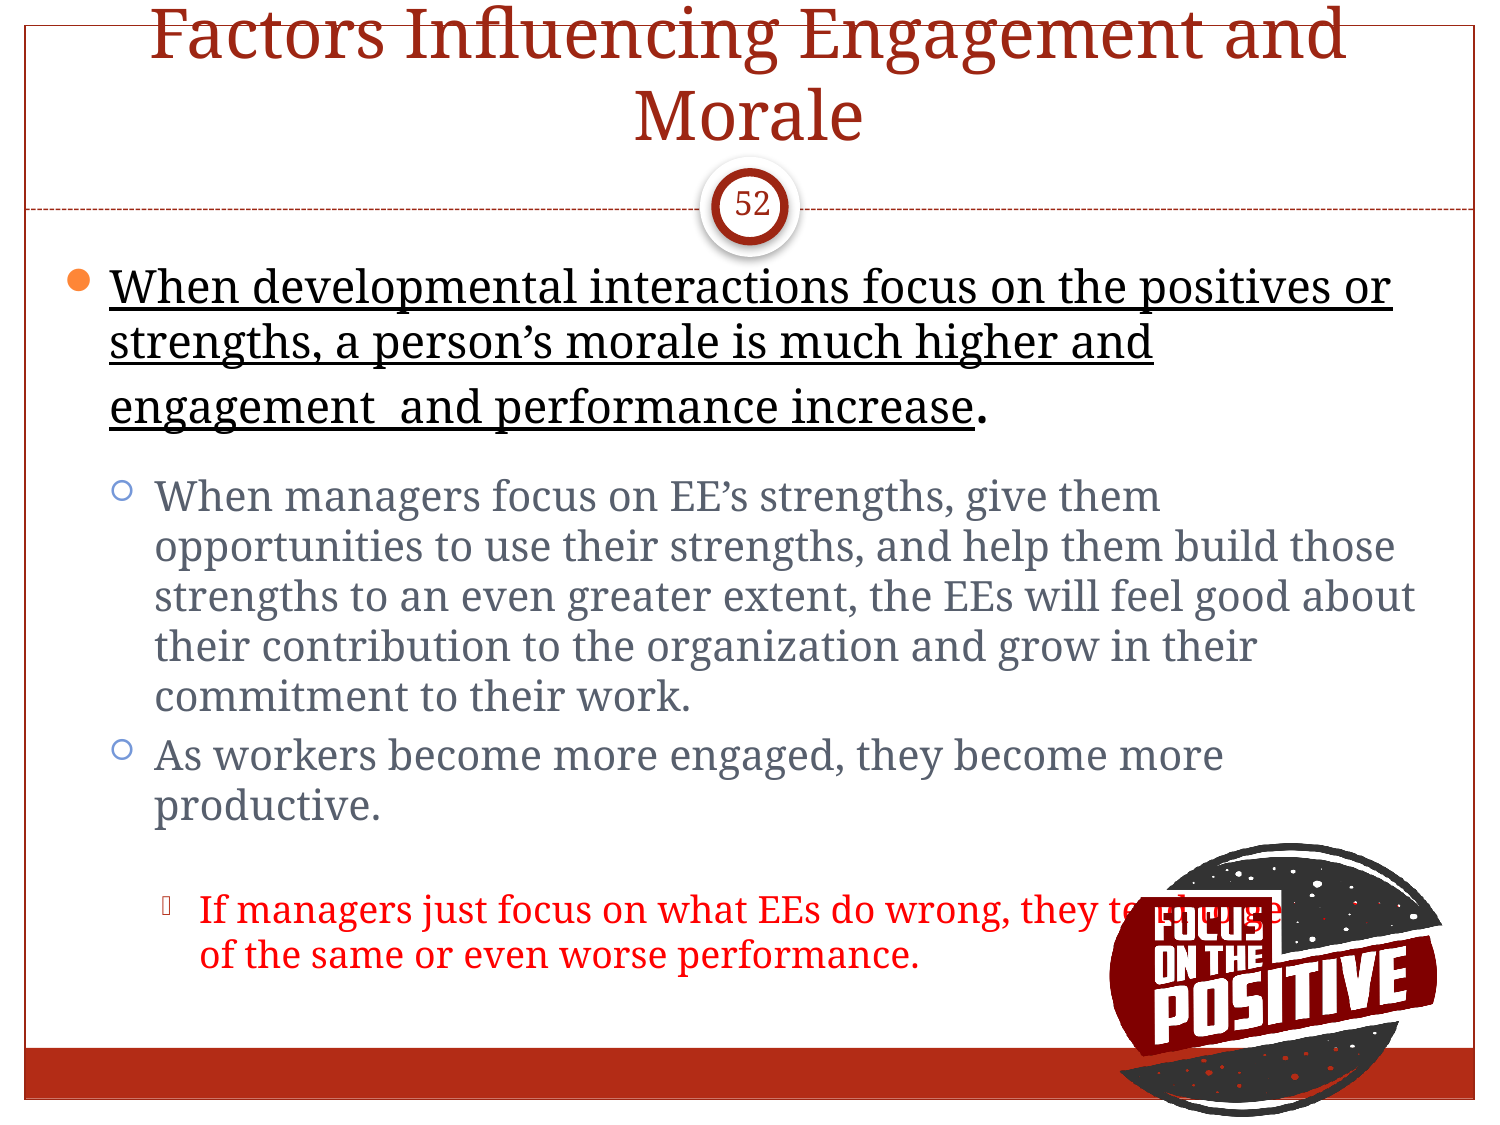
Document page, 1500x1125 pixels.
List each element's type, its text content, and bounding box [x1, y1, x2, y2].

slide_number 52 [715, 168, 791, 241]
title Factors Influencing Engagement and Morale [49, 37, 1450, 162]
picture [1099, 837, 1451, 1122]
list When developmental interactions focus on the positives or strengths, a person’s morale is much higher and engagement and performance increase. When managers focus on EE’s strengths, give them opportunities to use their strengths, and help them build those strengths to an even greater extent, the EEs will feel good about their contribution to the organization and grow in their commitment to their work. As workers become more engaged, they become more productive. If managers just focus on what EEs do wrong, they tend to get more of the same or even worse performance. [49, 250, 1445, 1001]
